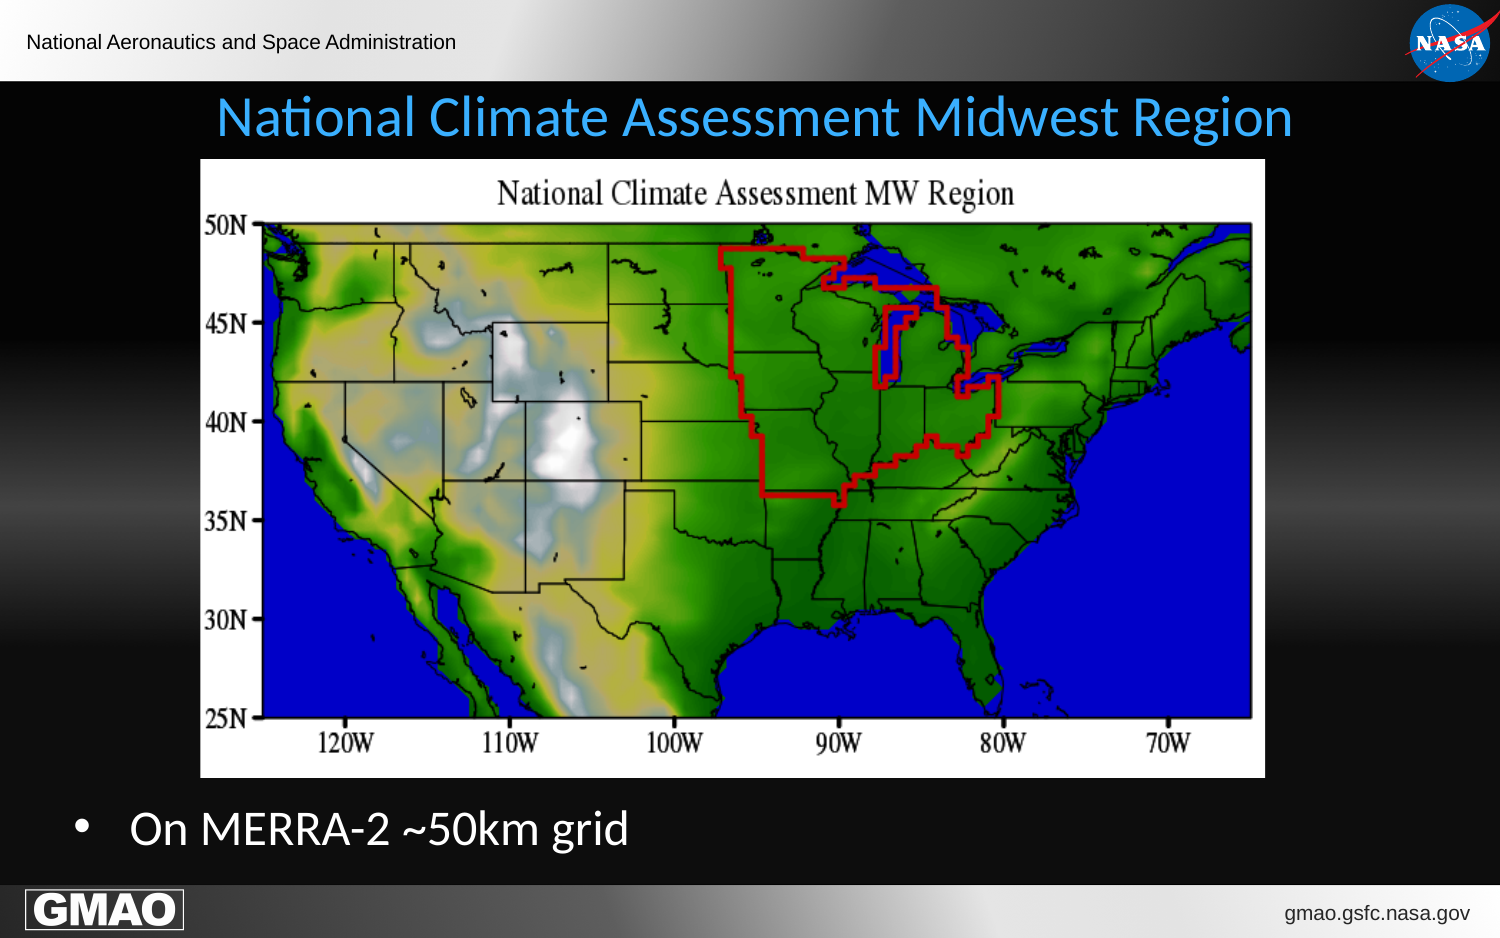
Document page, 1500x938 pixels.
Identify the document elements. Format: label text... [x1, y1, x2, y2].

list On MERRA-2 ~50km grid [58, 788, 1455, 869]
title National Climate Assessment Midwest Region [44, 70, 1467, 195]
picture [0, 0, 1500, 938]
